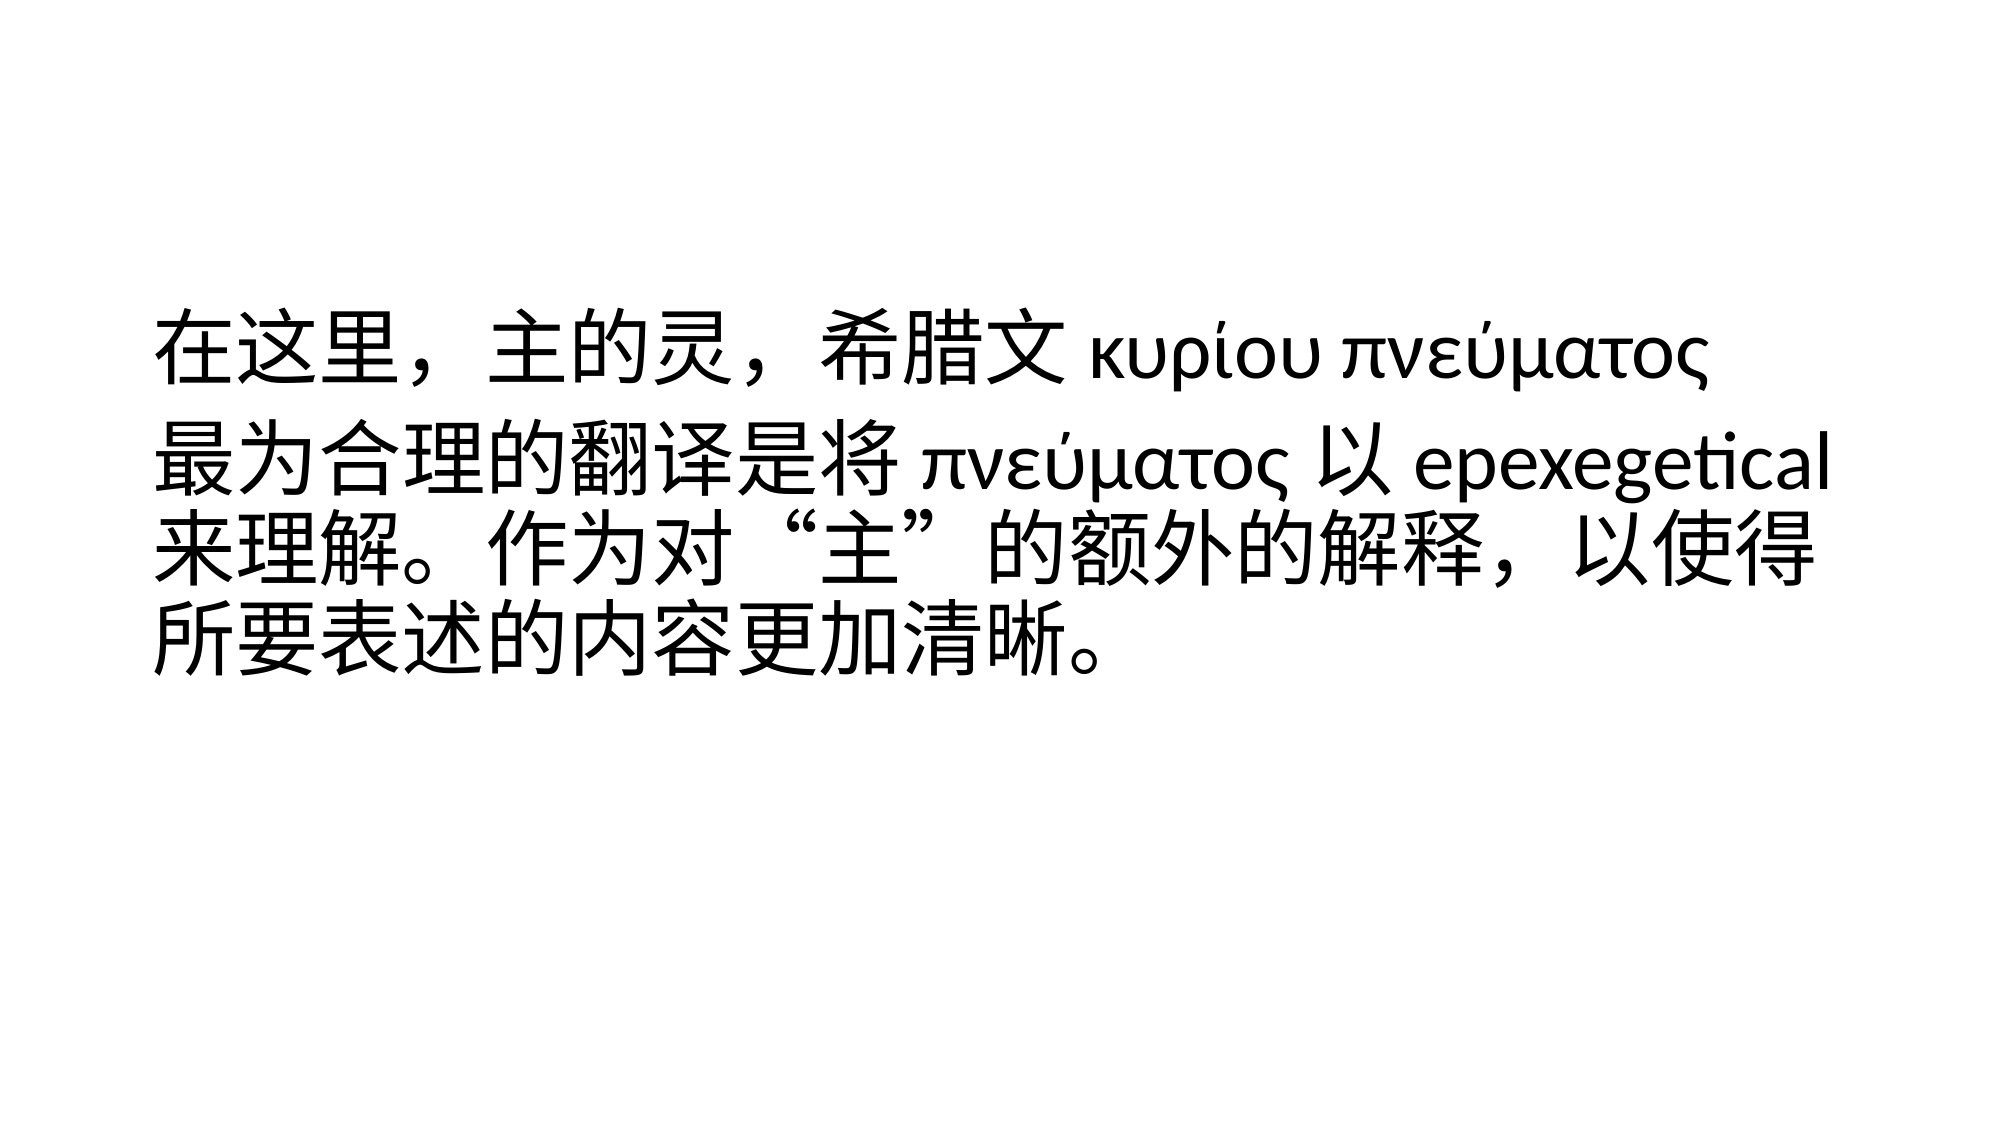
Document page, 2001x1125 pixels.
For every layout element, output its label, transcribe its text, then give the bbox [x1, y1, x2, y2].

list 在这里，主的灵，希腊文κυρίου πνεύματος 最为合理的翻译是将πνεύματος以epexegetical来理解。作为对“主”的额外的解释，以使得所要表述的内容更加清晰。 [137, 299, 1863, 1014]
